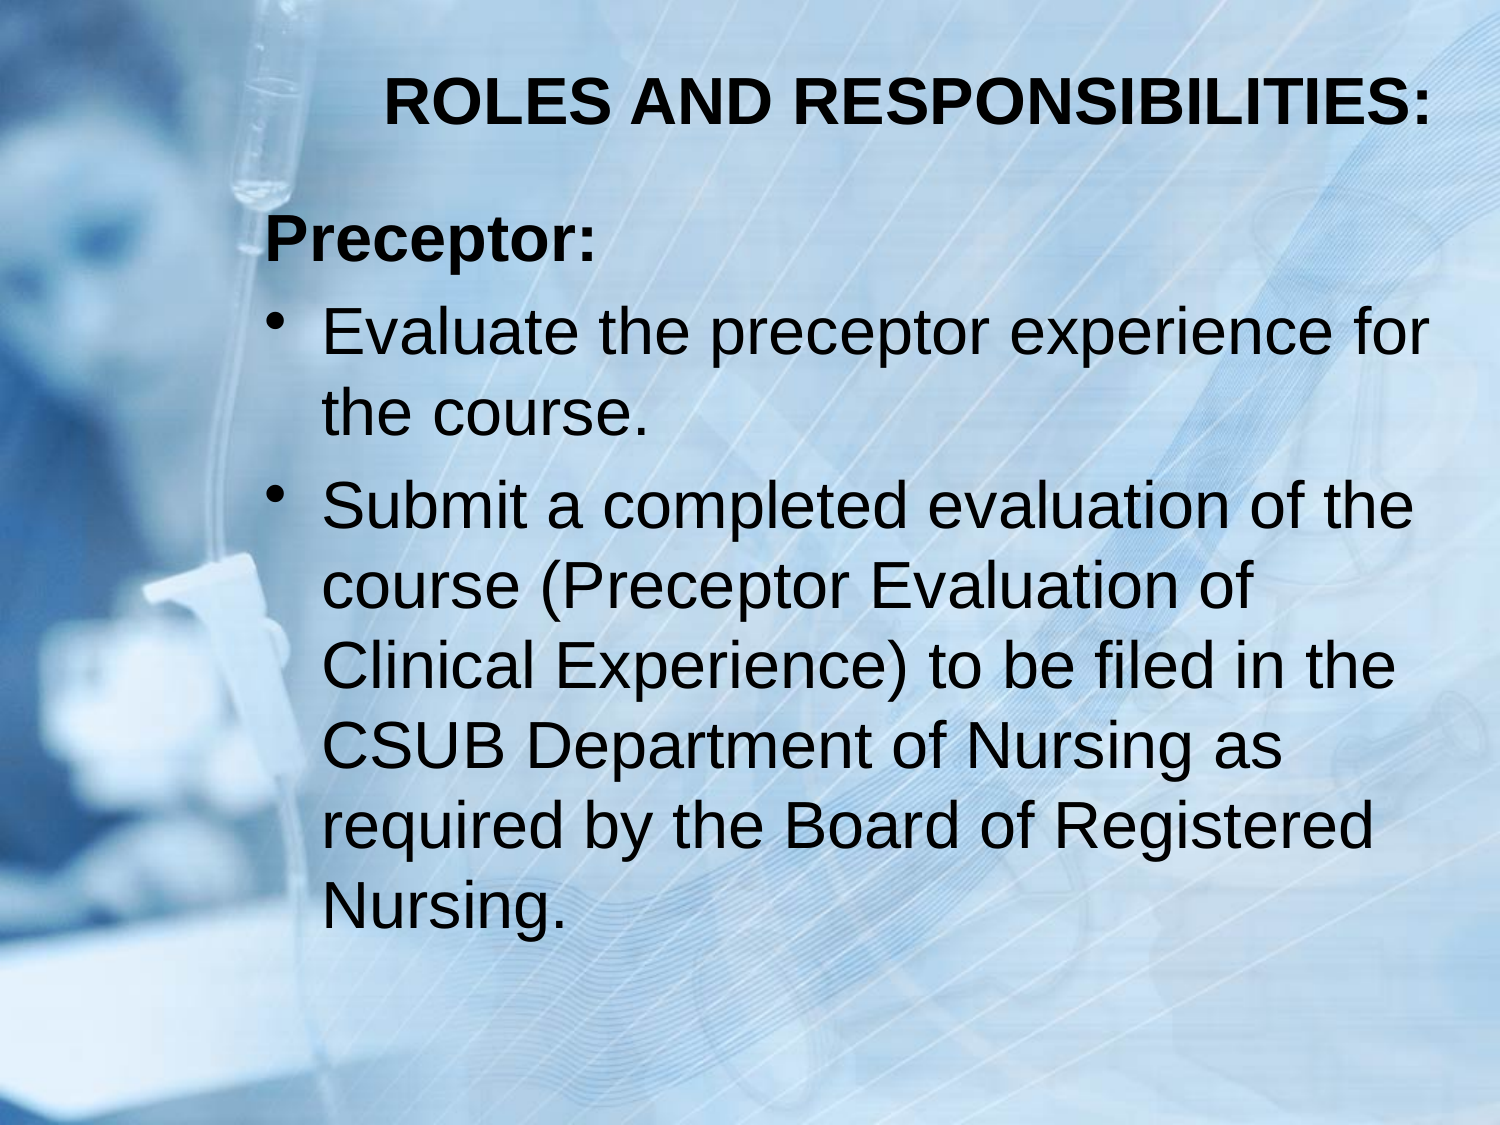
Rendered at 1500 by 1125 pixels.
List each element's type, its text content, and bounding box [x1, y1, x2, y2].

title ROLES AND RESPONSIBILITIES: [325, 44, 1493, 151]
list Preceptor: Evaluate the preceptor experience for the course. Submit a completed evaluation of the course (Preceptor Evaluation of Clinical Experience) to be filed in the CSUB Department of Nursing as required by the Board of Registered Nursing. [249, 187, 1493, 1006]
picture [0, 0, 1500, 1125]
